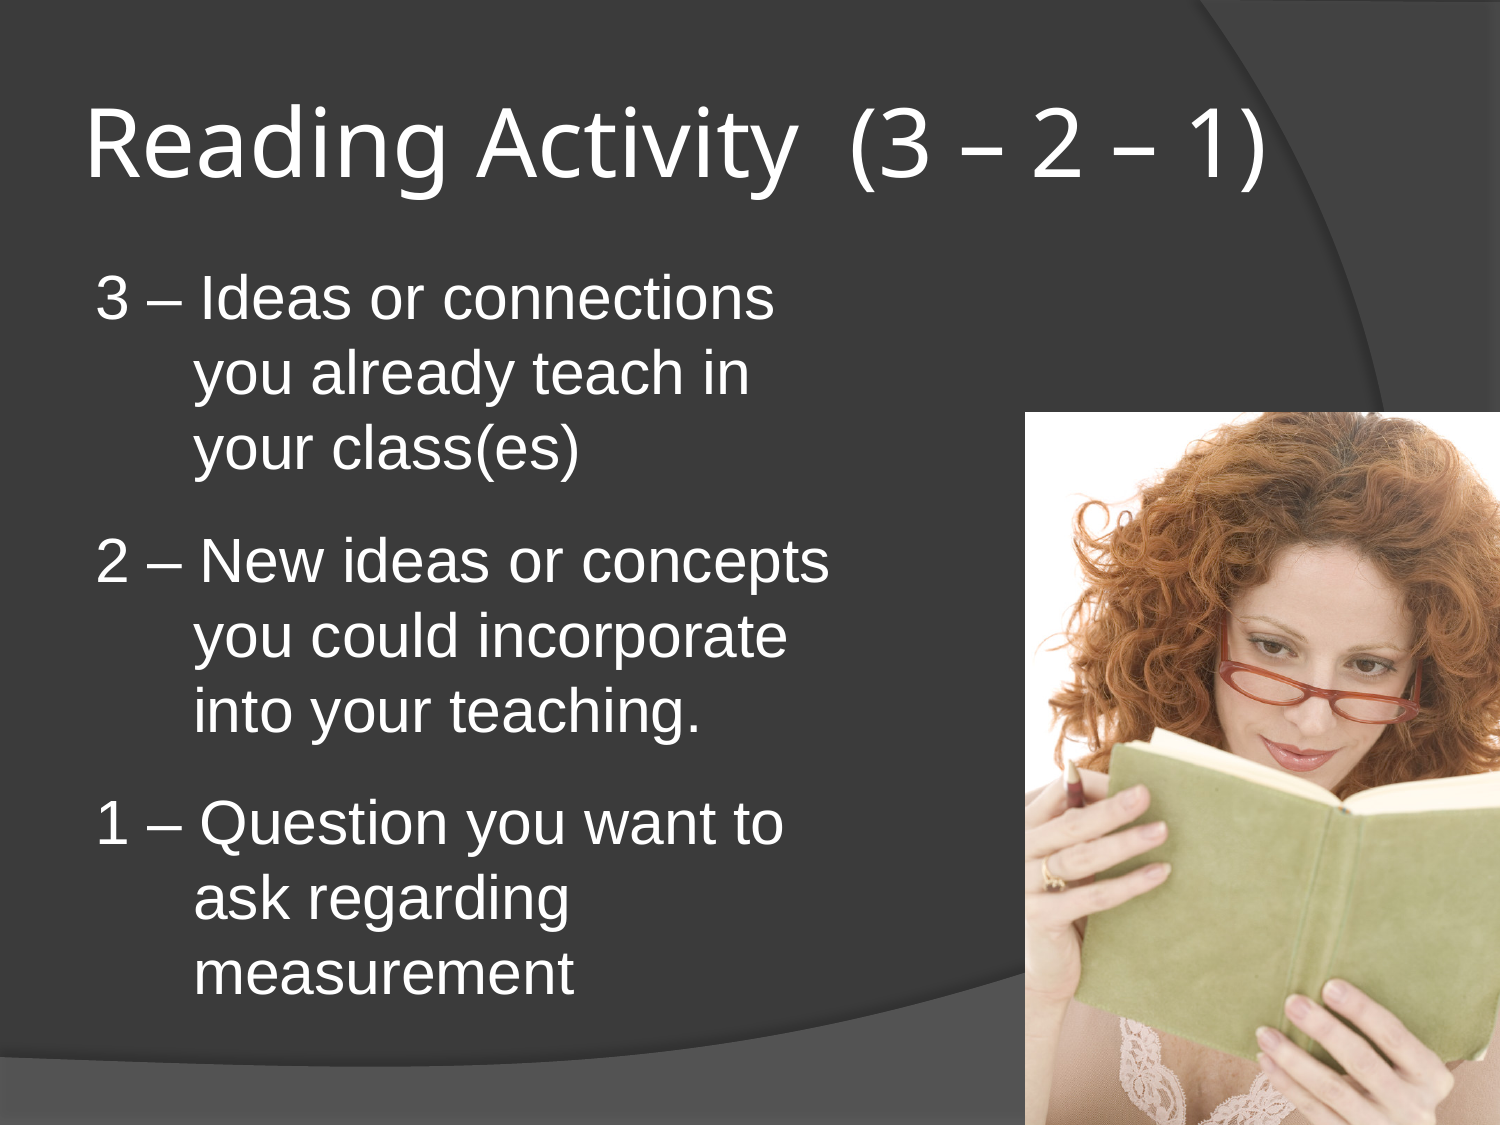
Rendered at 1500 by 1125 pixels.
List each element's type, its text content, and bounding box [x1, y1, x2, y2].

title Reading Activity (3 – 2 – 1) [75, 45, 1300, 233]
picture [1025, 411, 1500, 1125]
list 3 – Ideas or connections you already teach in your class(es) 2 – New ideas or concepts you could incorporate into your teaching. 1 – Question you want to ask regarding measurement [75, 249, 900, 1038]
